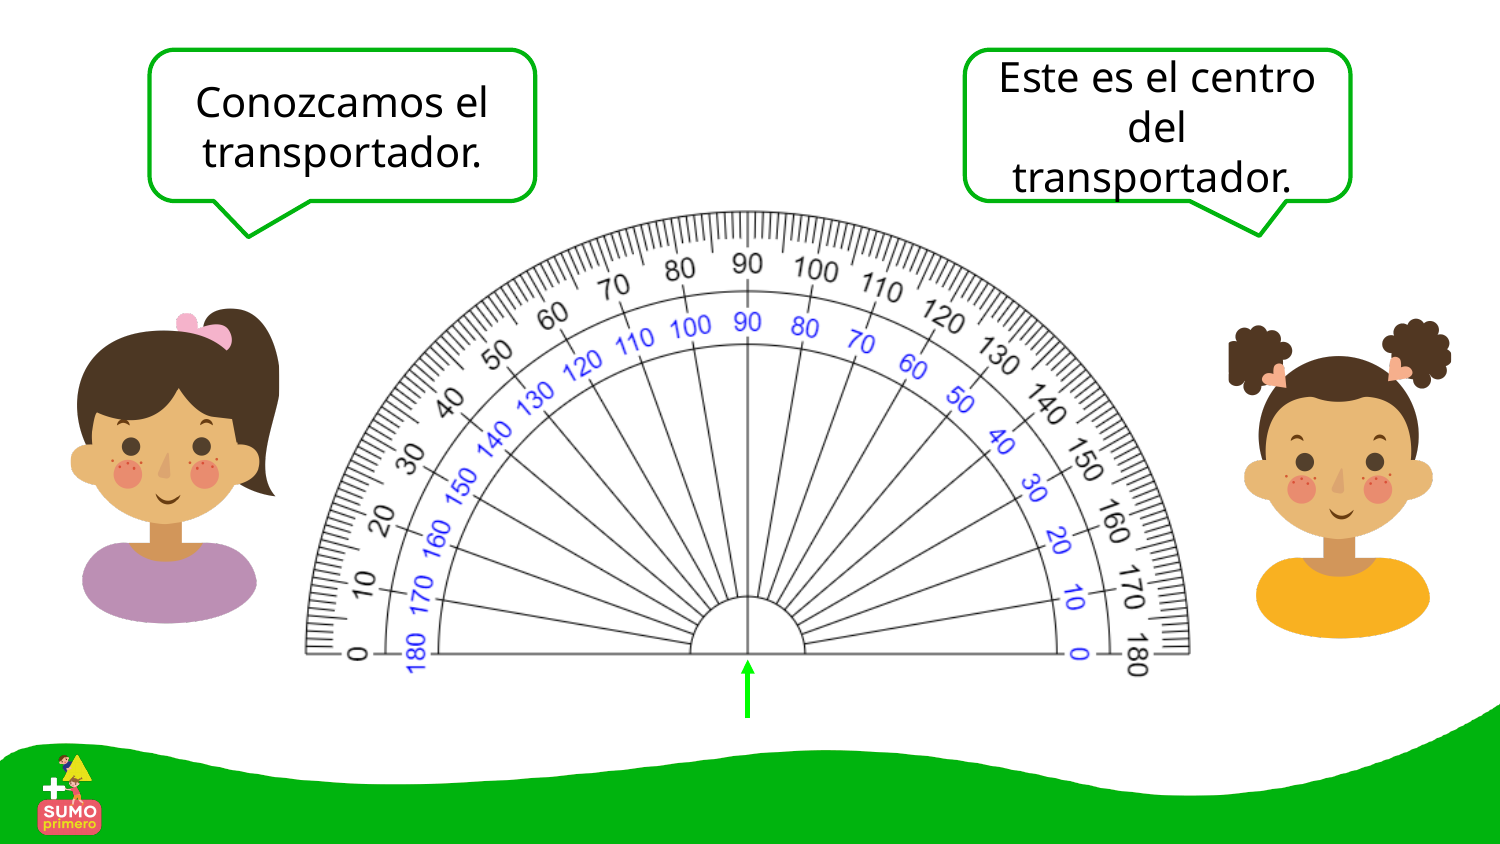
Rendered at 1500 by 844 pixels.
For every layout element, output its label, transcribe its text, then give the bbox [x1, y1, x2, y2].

text_box Conozcamos el transportador. [149, 49, 536, 237]
text_box Este es el centro del transportador. [964, 49, 1351, 236]
picture [0, 51, 1500, 844]
picture [521, 51, 979, 149]
